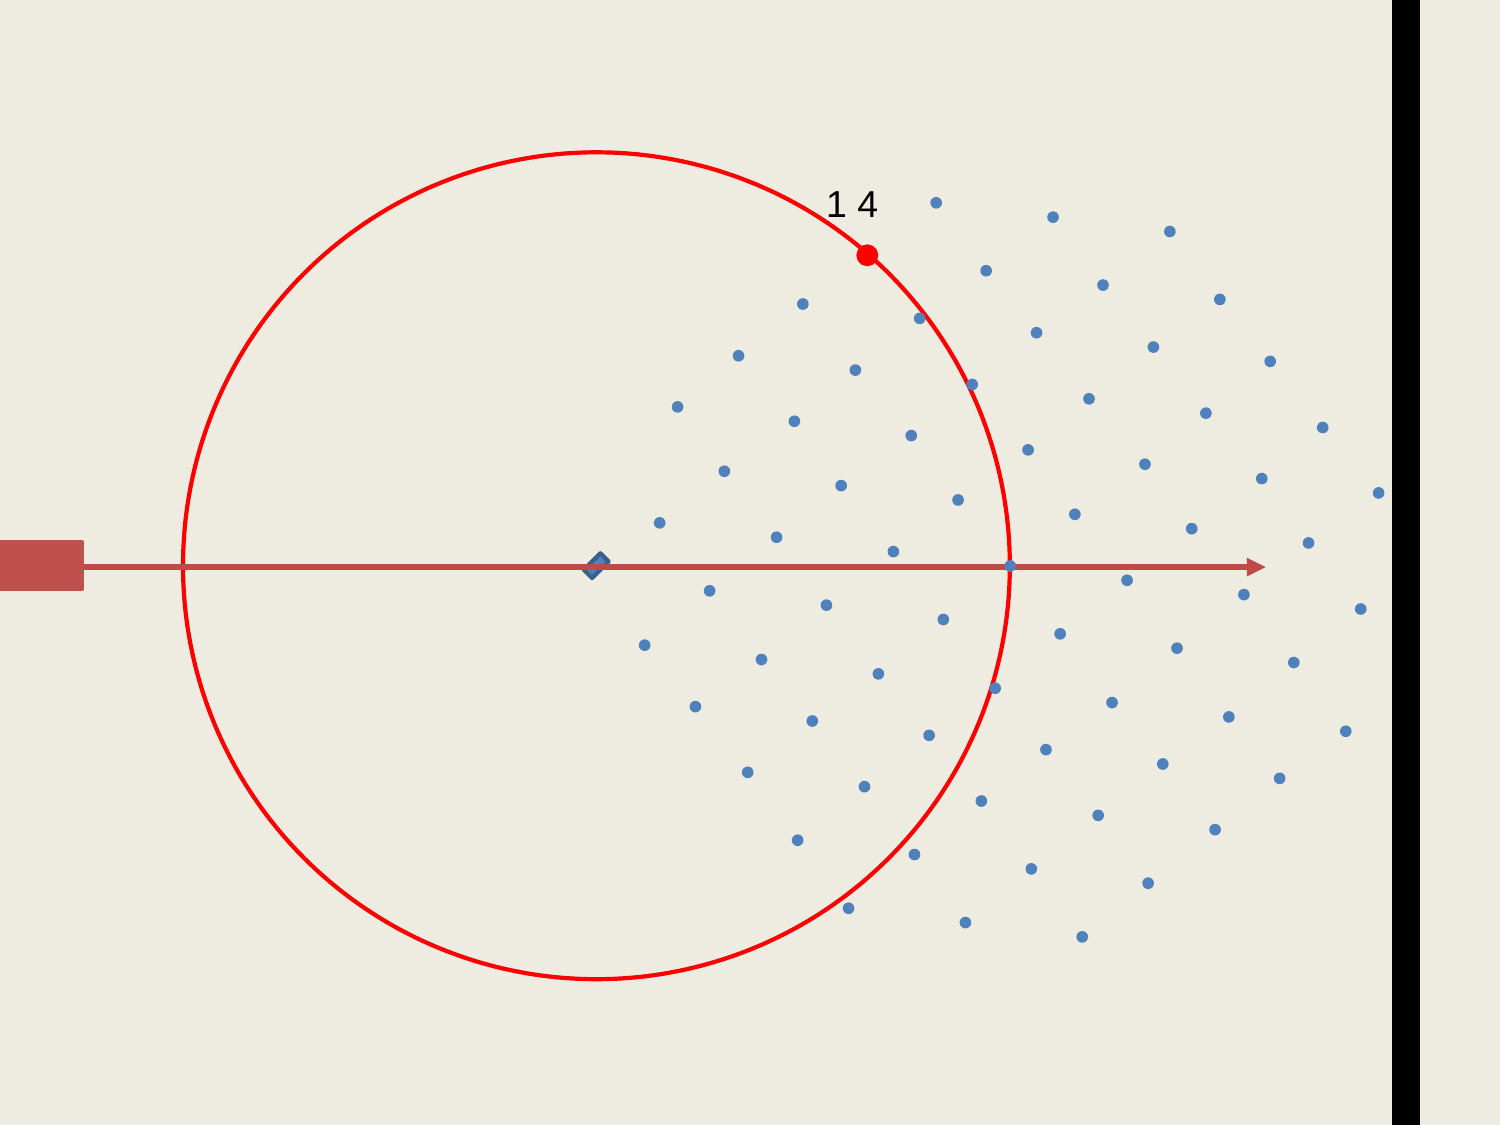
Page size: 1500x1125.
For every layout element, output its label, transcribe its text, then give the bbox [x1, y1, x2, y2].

text_box 1 4 [811, 172, 894, 207]
text_box [180, 150, 807, 564]
text_box [587, 576, 598, 581]
text_box [1392, 0, 1420, 1125]
text_box [0, 540, 84, 591]
text_box [181, 576, 777, 982]
text_box [586, 551, 611, 564]
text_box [650, 208, 1373, 932]
